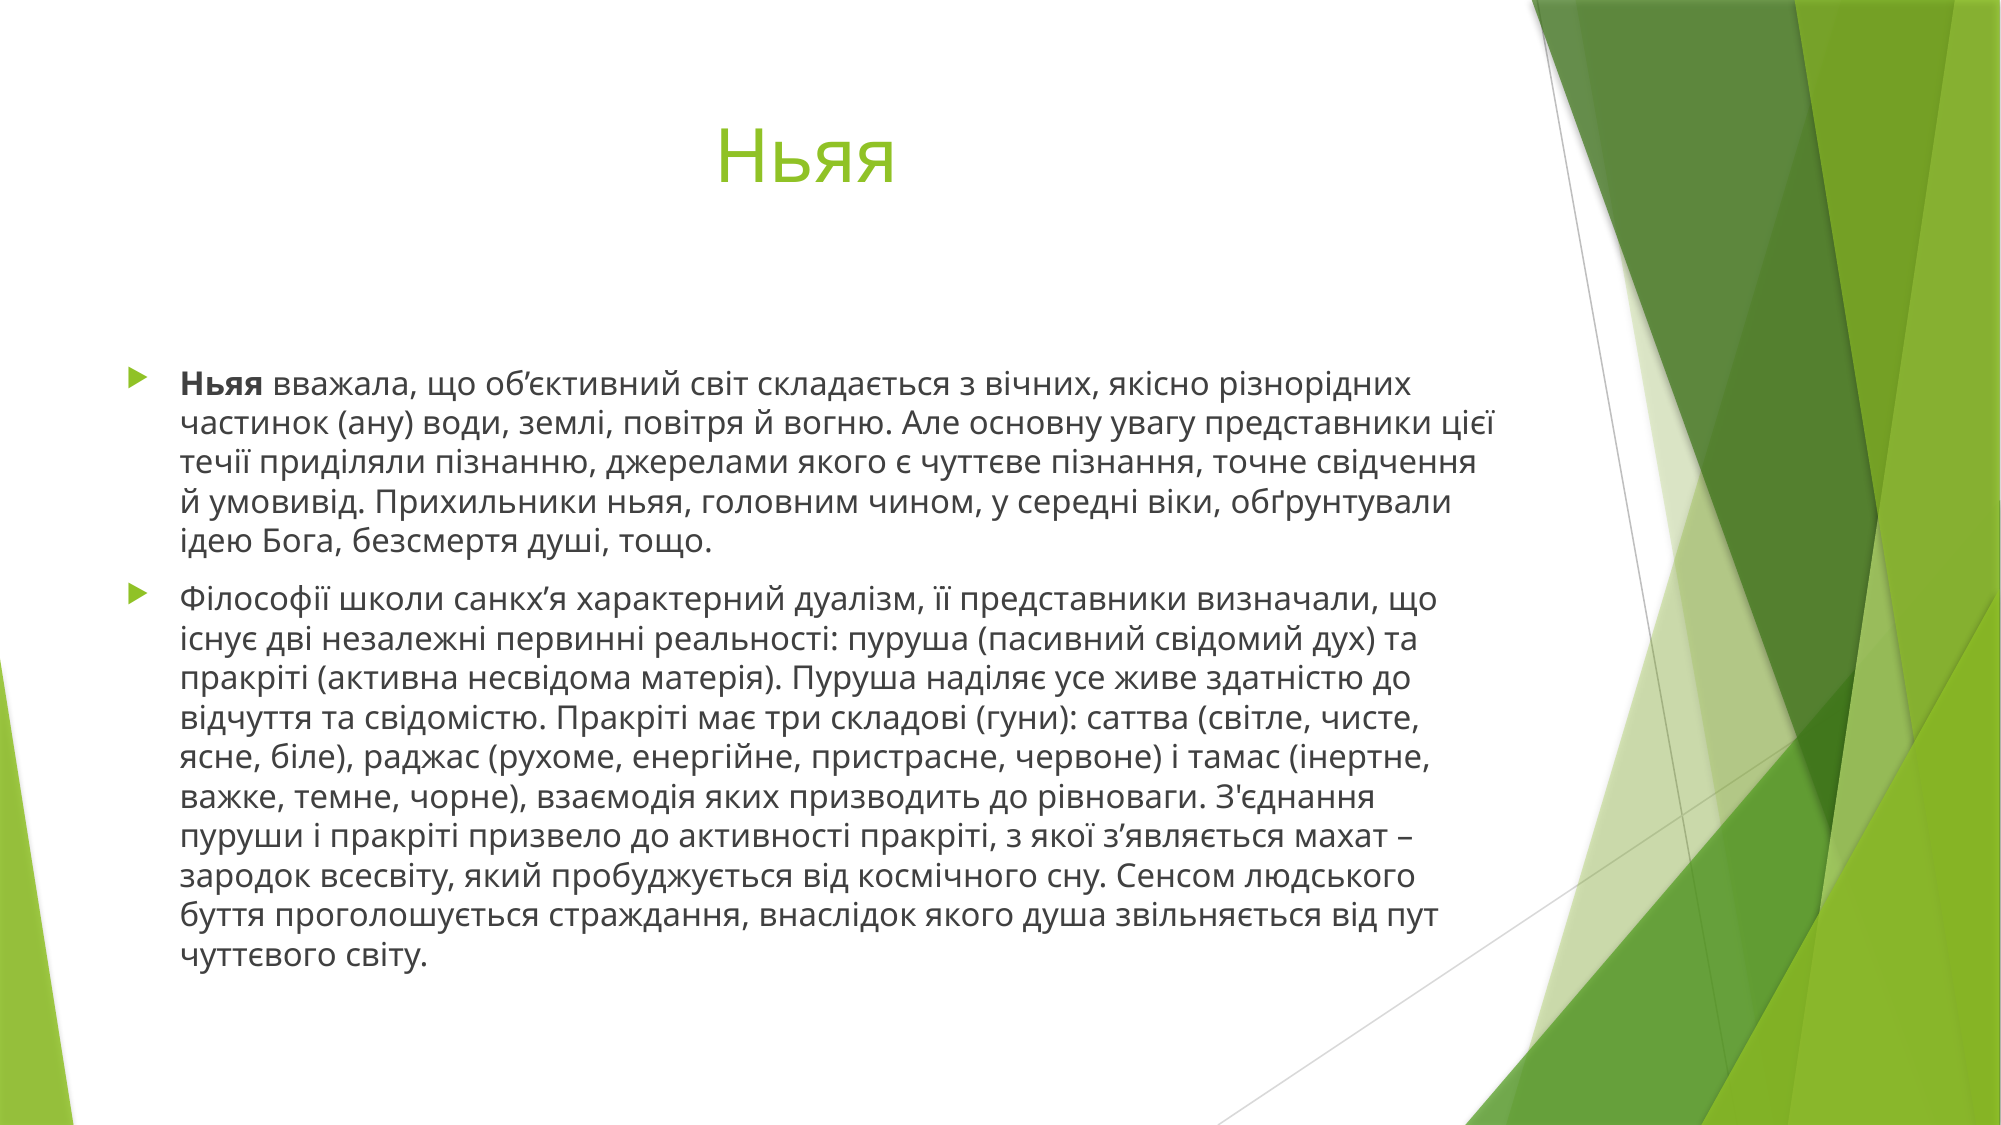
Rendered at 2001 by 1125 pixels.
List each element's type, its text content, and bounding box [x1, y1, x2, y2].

title Ньяя [111, 99, 1522, 317]
list Ньяя вважала, що об’єктивний світ складається з вічних, якісно різнорідних частинок (ану) води, землі, повітря й вогню. Але основну увагу представники цієї течії приділяли пізнанню, джерелами якого є чуттєве пізнання, точне свідчення й умовивід. Прихильники ньяя, головним чином, у середні віки, обґрунтували ідею Бога, безсмертя душі, тощо. Філософії школи санкх’я характерний дуалізм, її представники визначали, що існує дві незалежні первинні реальності: пуруша (пасивний свідомий дух) та пракріті (активна несвідома матерія). Пуруша наділяє усе живе здатністю до відчуття та свідомістю. Пракріті має три складові (гуни): саттва (світле, чисте, ясне, біле), раджас (рухоме, енергійне, пристрасне, червоне) і тамас (інертне, важке, темне, чорне), взаємодія яких призводить до рівноваги. З'єднання пуруши і пракріті призвело до активності пракріті, з якої з’являється махат – зародок всесвіту, який пробуджується від космічного сну. Сенсом людського буття проголошується страждання, внаслідок якого душа звільняється від пут чуттєвого світу. [111, 354, 1522, 992]
